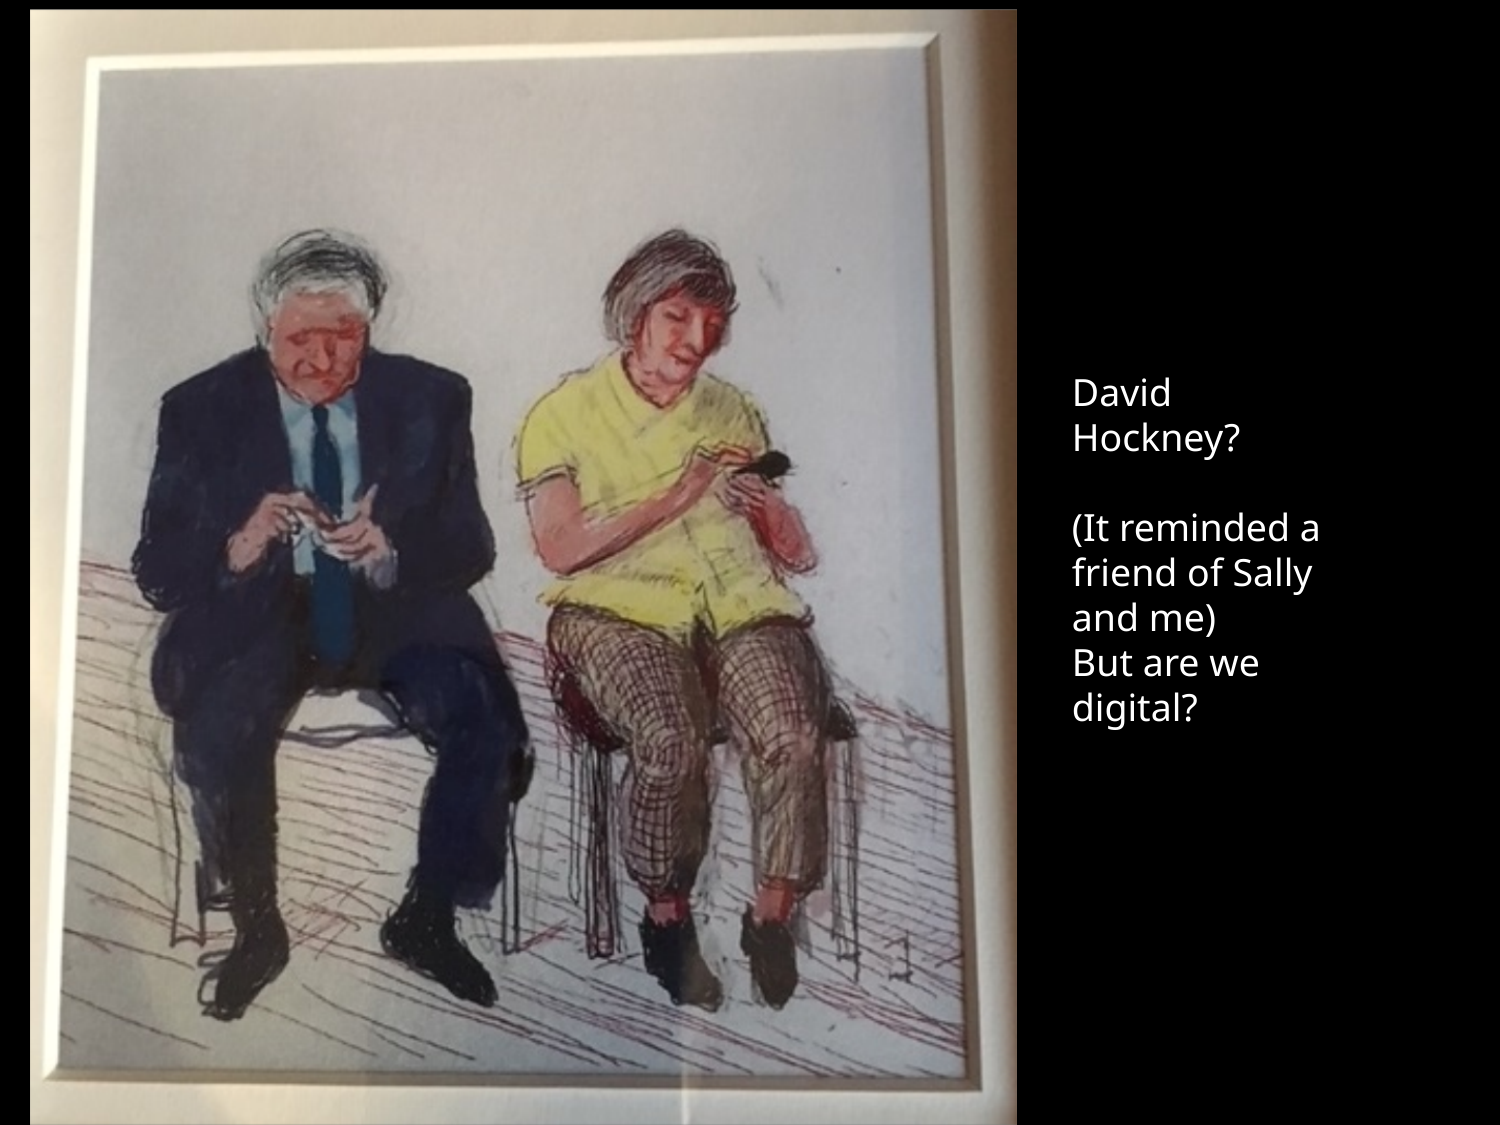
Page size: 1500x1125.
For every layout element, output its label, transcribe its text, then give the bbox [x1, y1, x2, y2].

text_box David Hockney? (It reminded a friend of Sally and me) But are we digital? [1086, 361, 1353, 737]
picture [0, 10, 1081, 1124]
